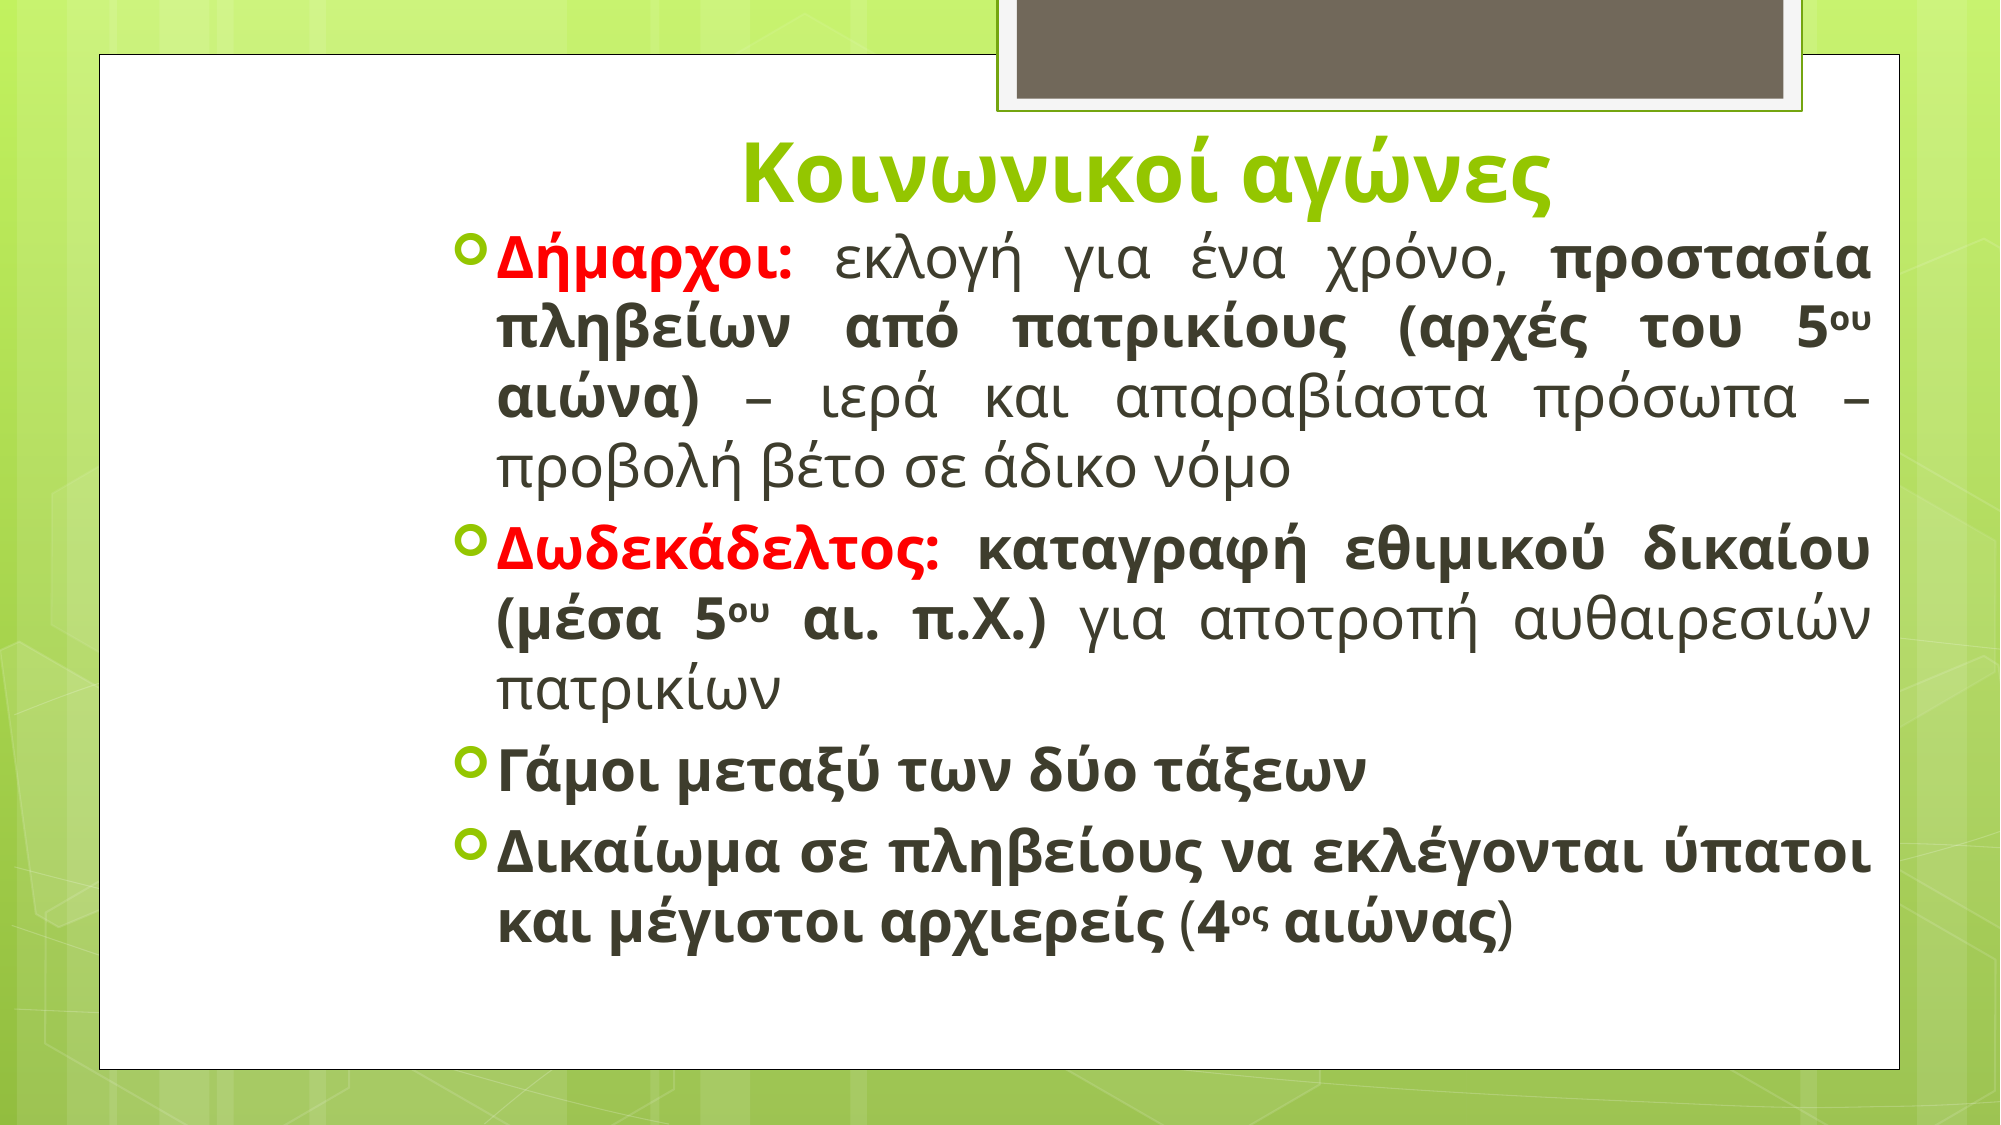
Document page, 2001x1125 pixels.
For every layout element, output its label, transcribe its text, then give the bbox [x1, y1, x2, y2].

title Κοινωνικοί αγώνες [425, 102, 1888, 212]
list Δήμαρχοι: εκλογή για ένα χρόνο, προστασία πληβείων από πατρικίους (αρχές του 5ου αιώνα) – ιερά και απαραβίαστα πρόσωπα – προβολή βέτο σε άδικο νόμο Δωδεκάδελτος: καταγραφή εθιμικού δικαίου (μέσα 5ου αι. π.Χ.) για αποτροπή αυθαιρεσιών πατρικίων Γάμοι μεταξύ των δύο τάξεων Δικαίωμα σε πληβείους να εκλέγονται ύπατοι και μέγιστοι αρχιερείς (4ος αιώνας) [424, 212, 1888, 1075]
